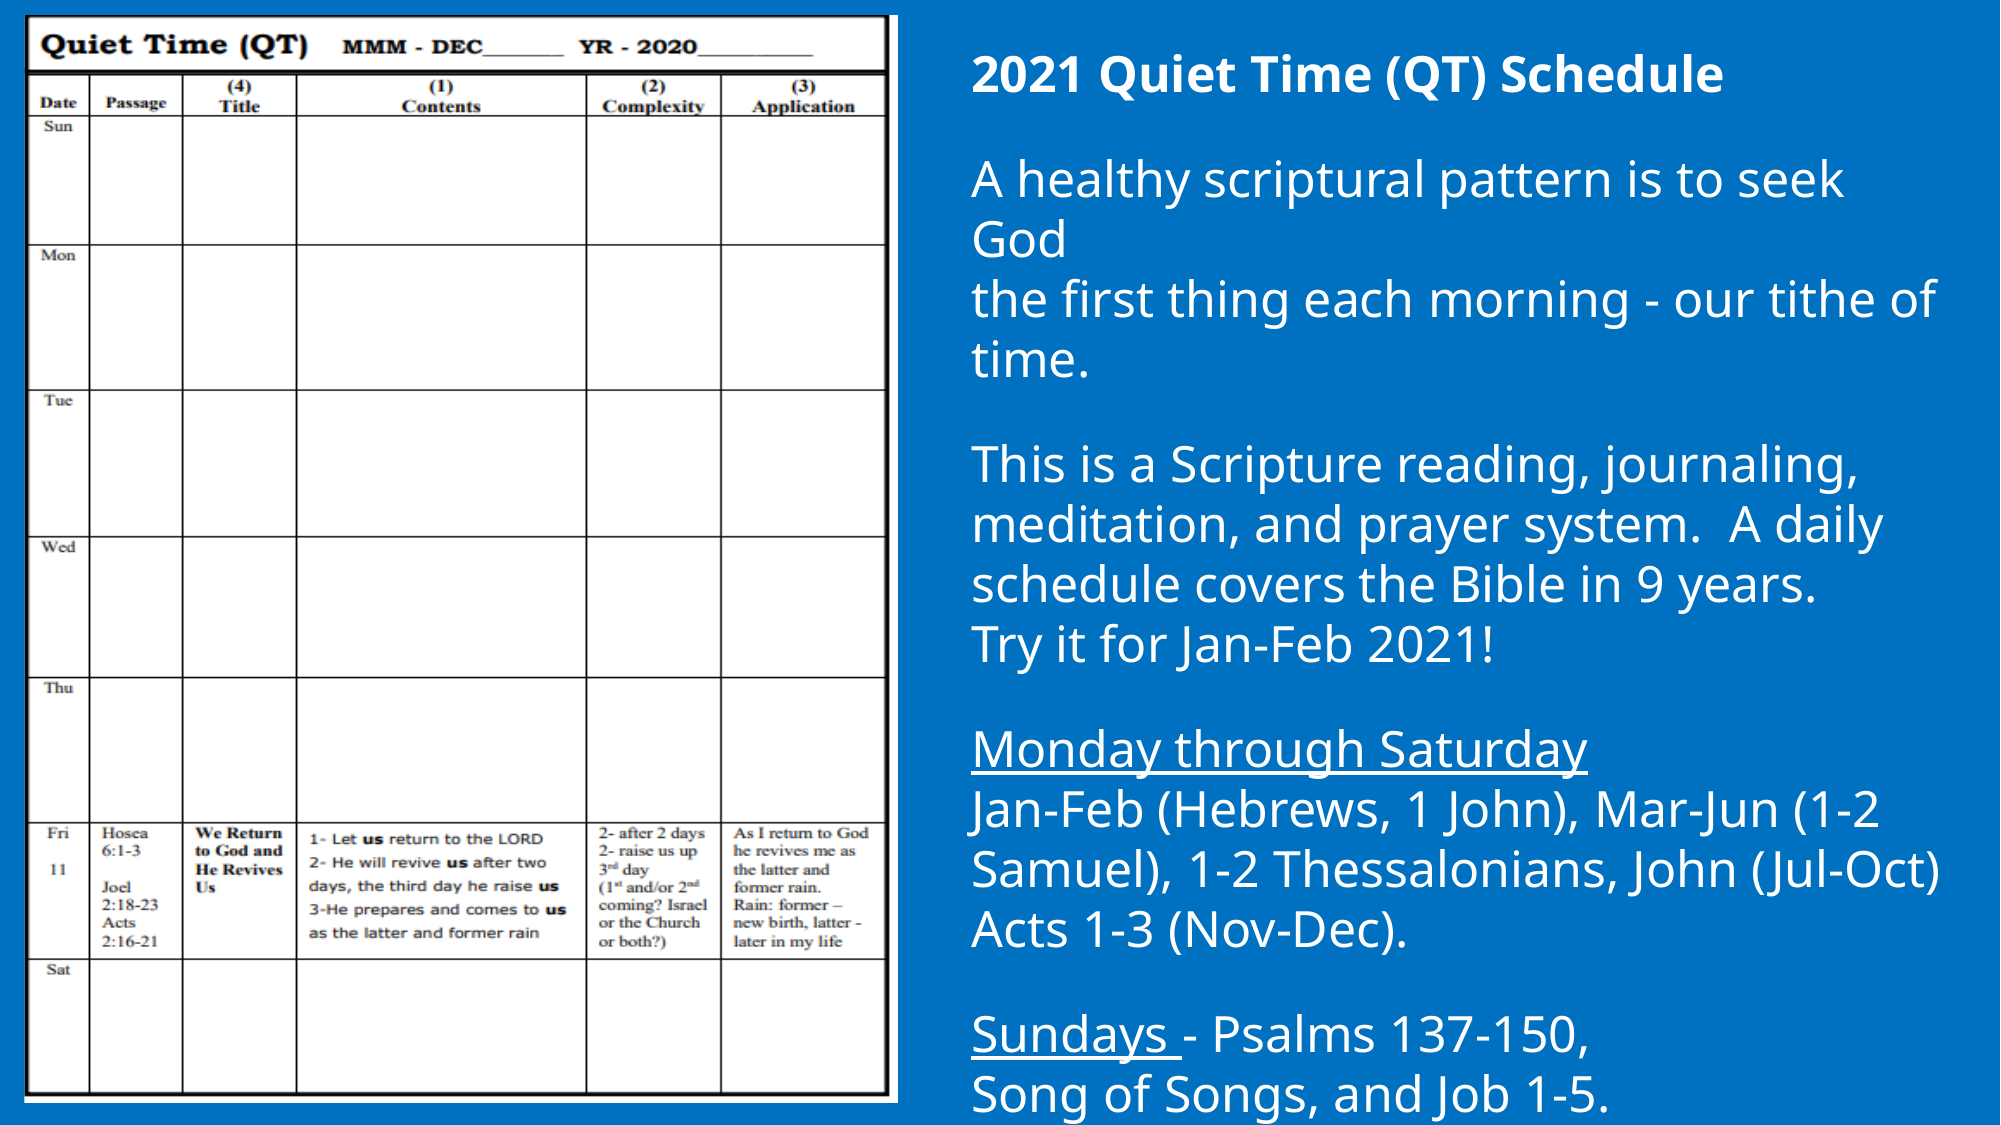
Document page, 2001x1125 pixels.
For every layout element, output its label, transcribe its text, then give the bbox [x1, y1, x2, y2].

text_box 2021 Quiet Time (QT) Schedule A healthy scriptural pattern is to seek God the first thing each morning - our tithe of time. This is a Scripture reading, journaling, meditation, and prayer system. A daily schedule covers the Bible in 9 years. Try it for Jan-Feb 2021! Monday through Saturday Jan-Feb (Hebrews, 1 John), Mar-Jun (1-2 Samuel), 1-2 Thessalonians, John (Jul-Oct) Acts 1-3 (Nov-Dec). Sundays - Psalms 137-150, Song of Songs, and Job 1-5. [956, 34, 1964, 1125]
picture [23, 15, 899, 1104]
